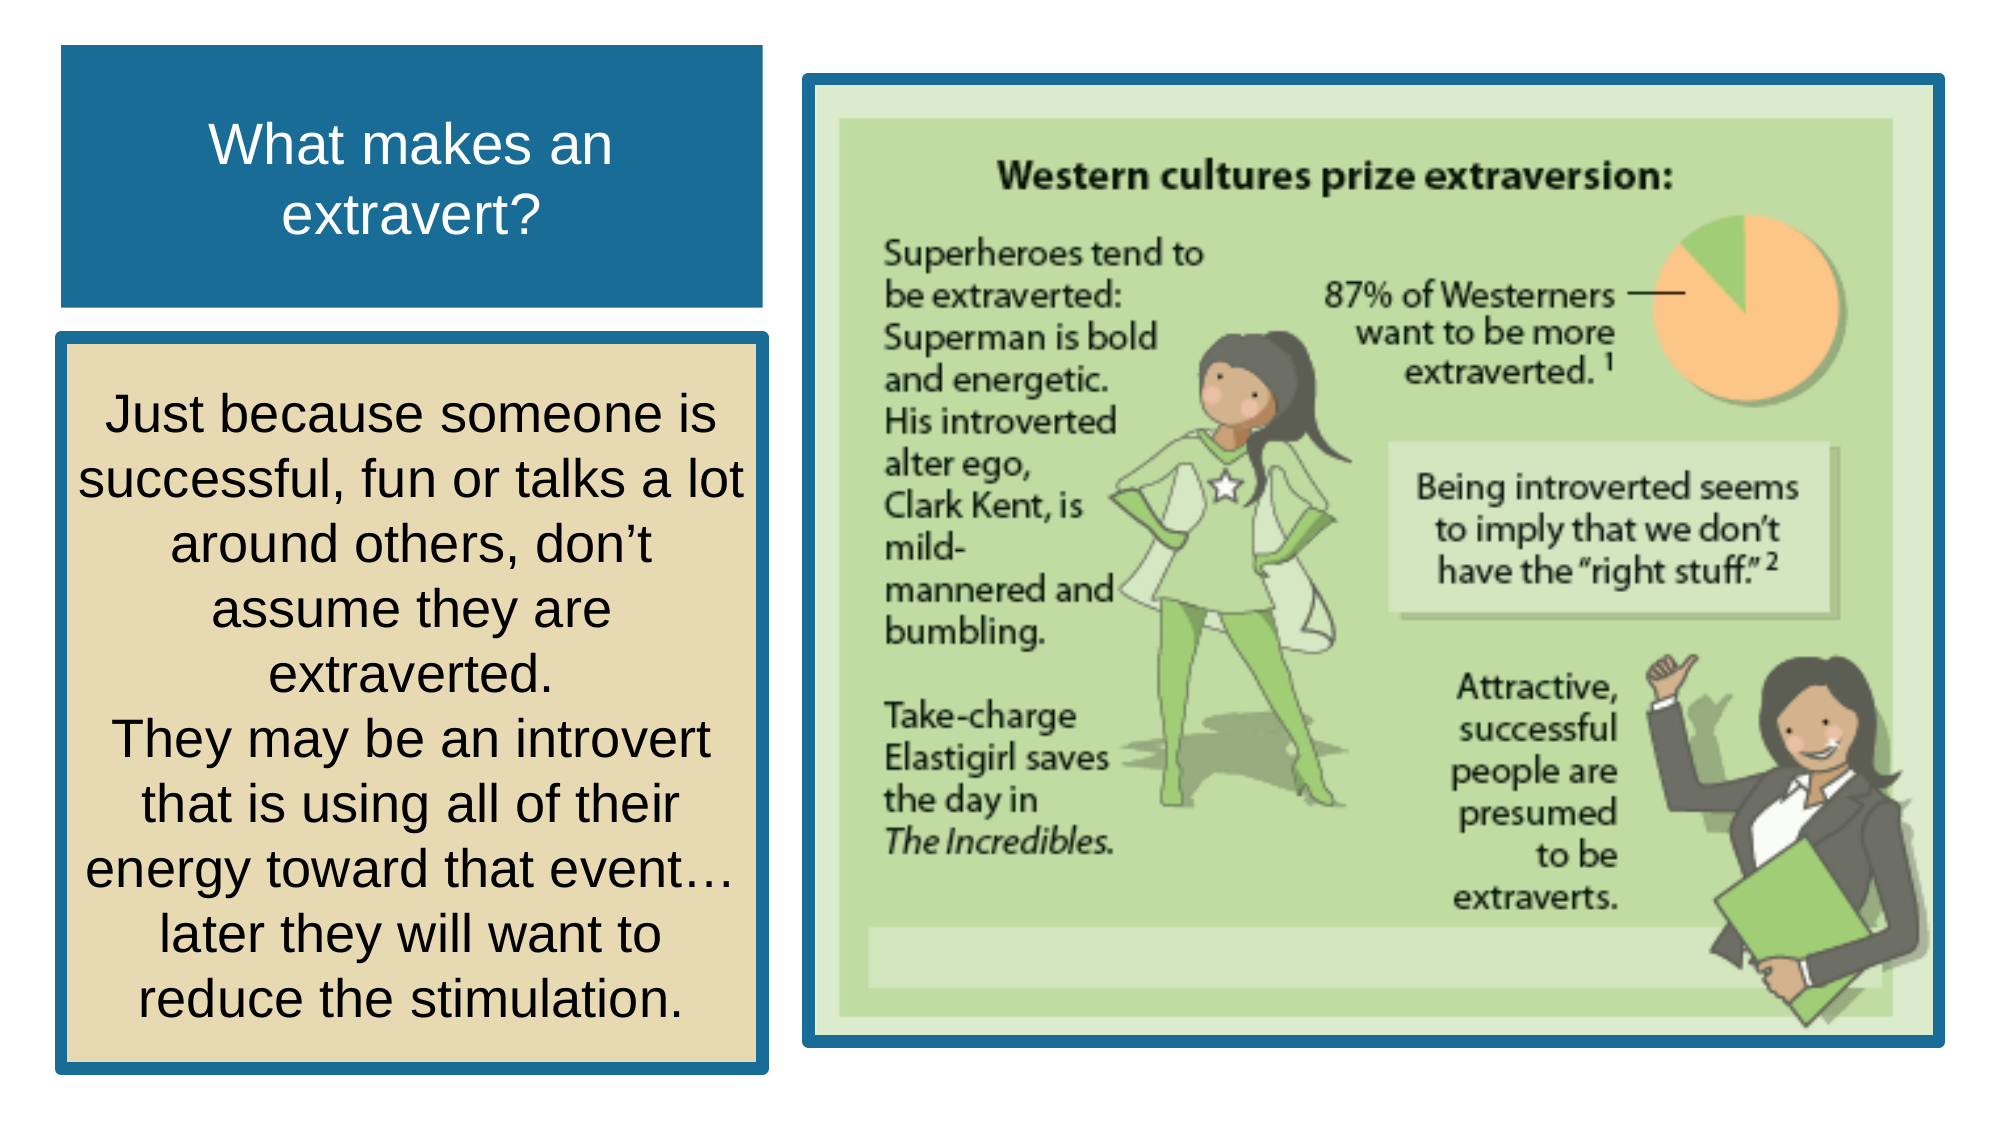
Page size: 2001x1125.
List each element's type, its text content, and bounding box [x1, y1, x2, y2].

picture [814, 85, 1933, 1036]
list Just because someone is successful, fun or talks a lot around others, don’t assume they are extraverted. They may be an introvert that is using all of their energy toward that event… later they will want to reduce the stimulation. [55, 331, 769, 1075]
title What makes an extravert? [61, 45, 763, 308]
